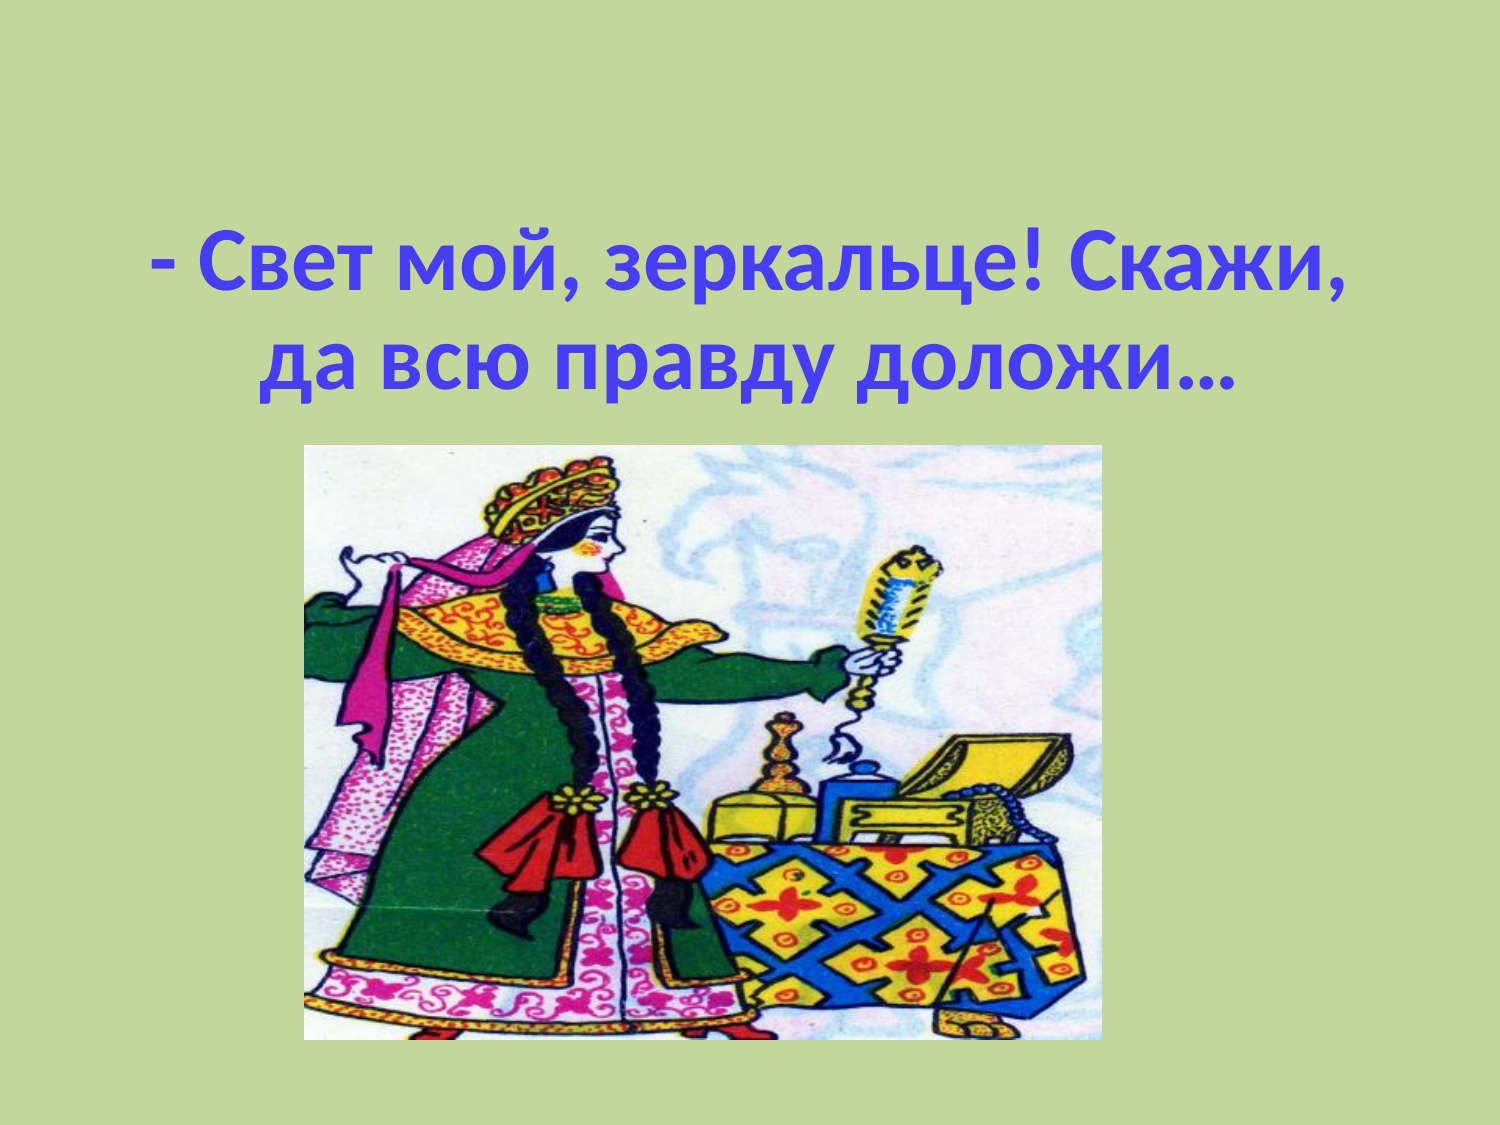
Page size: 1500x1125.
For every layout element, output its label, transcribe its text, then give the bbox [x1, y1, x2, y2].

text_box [304, 445, 1102, 1040]
title - Свет мой, зеркальце! Скажи, да всю правду доложи… [112, 117, 1388, 504]
